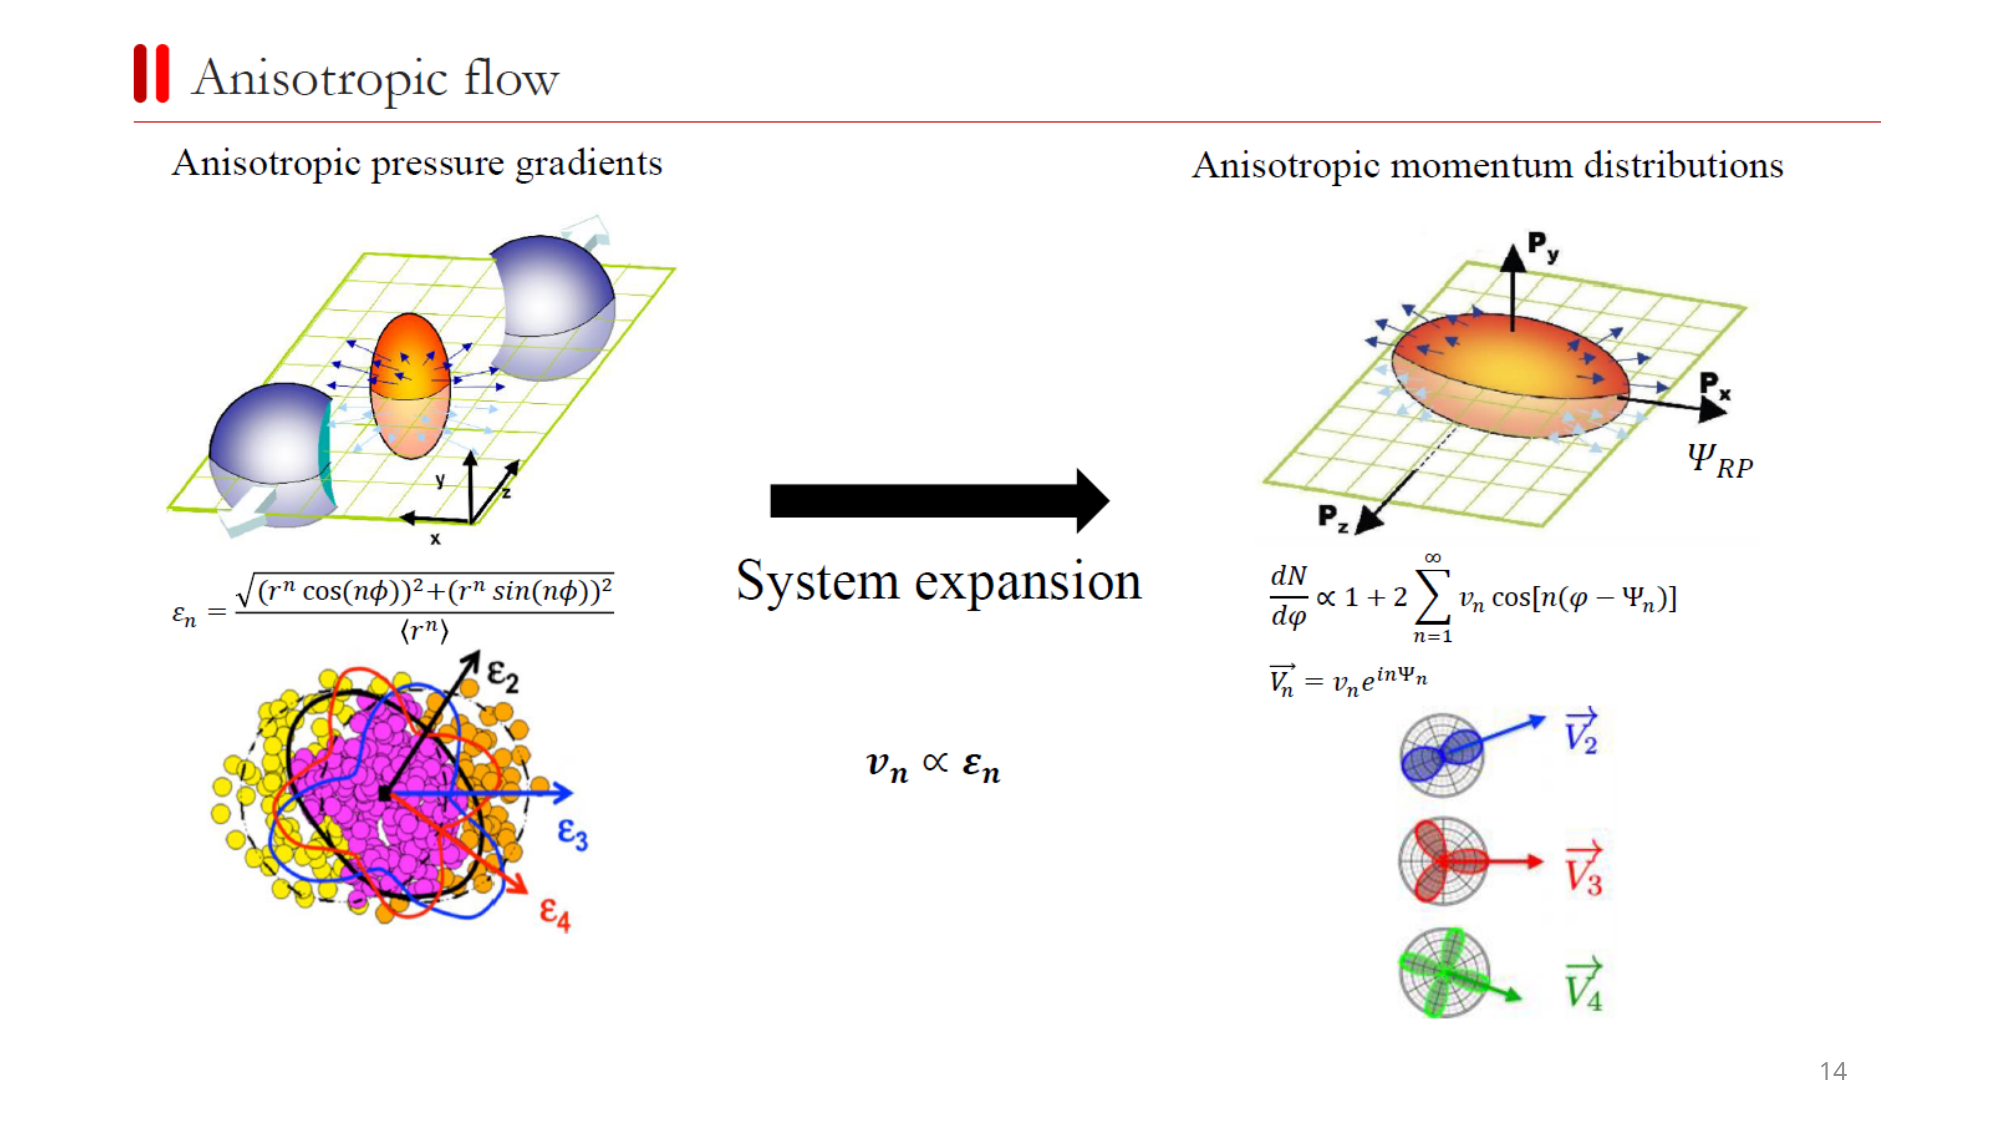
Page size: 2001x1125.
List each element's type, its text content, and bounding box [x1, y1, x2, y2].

picture [119, 33, 1881, 1026]
slide_number 14 [1412, 1042, 1863, 1103]
